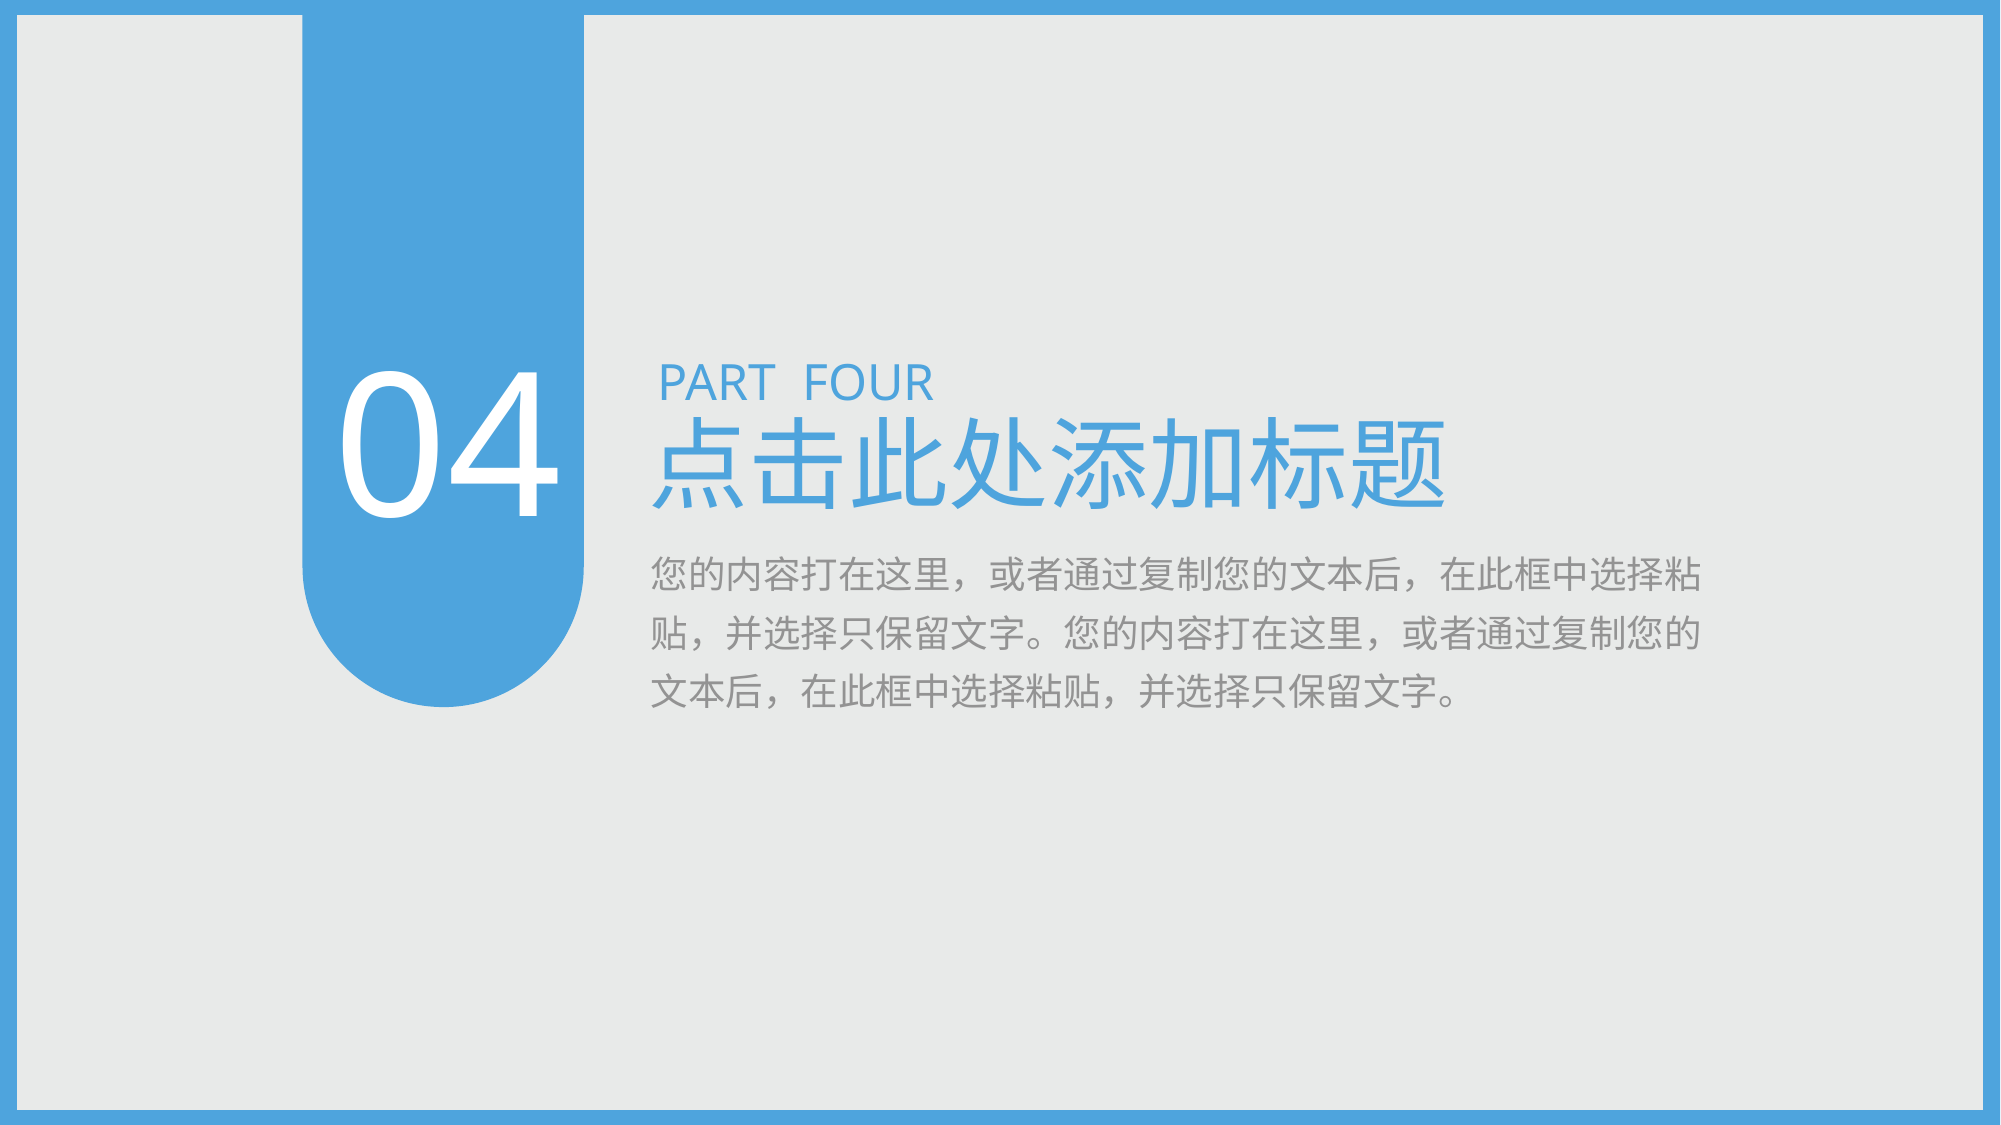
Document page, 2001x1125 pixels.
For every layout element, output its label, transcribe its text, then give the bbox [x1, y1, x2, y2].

text_box 您的内容打在这里，或者通过复制您的文本后，在此框中选择粘贴，并选择只保留文字。您的内容打在这里，或者通过复制您的文本后，在此框中选择粘贴，并选择只保留文字。 [635, 530, 1717, 721]
list 04 [307, 336, 589, 591]
list PART FOUR [642, 349, 1431, 413]
list 点击此处添加标题 [633, 407, 1679, 531]
